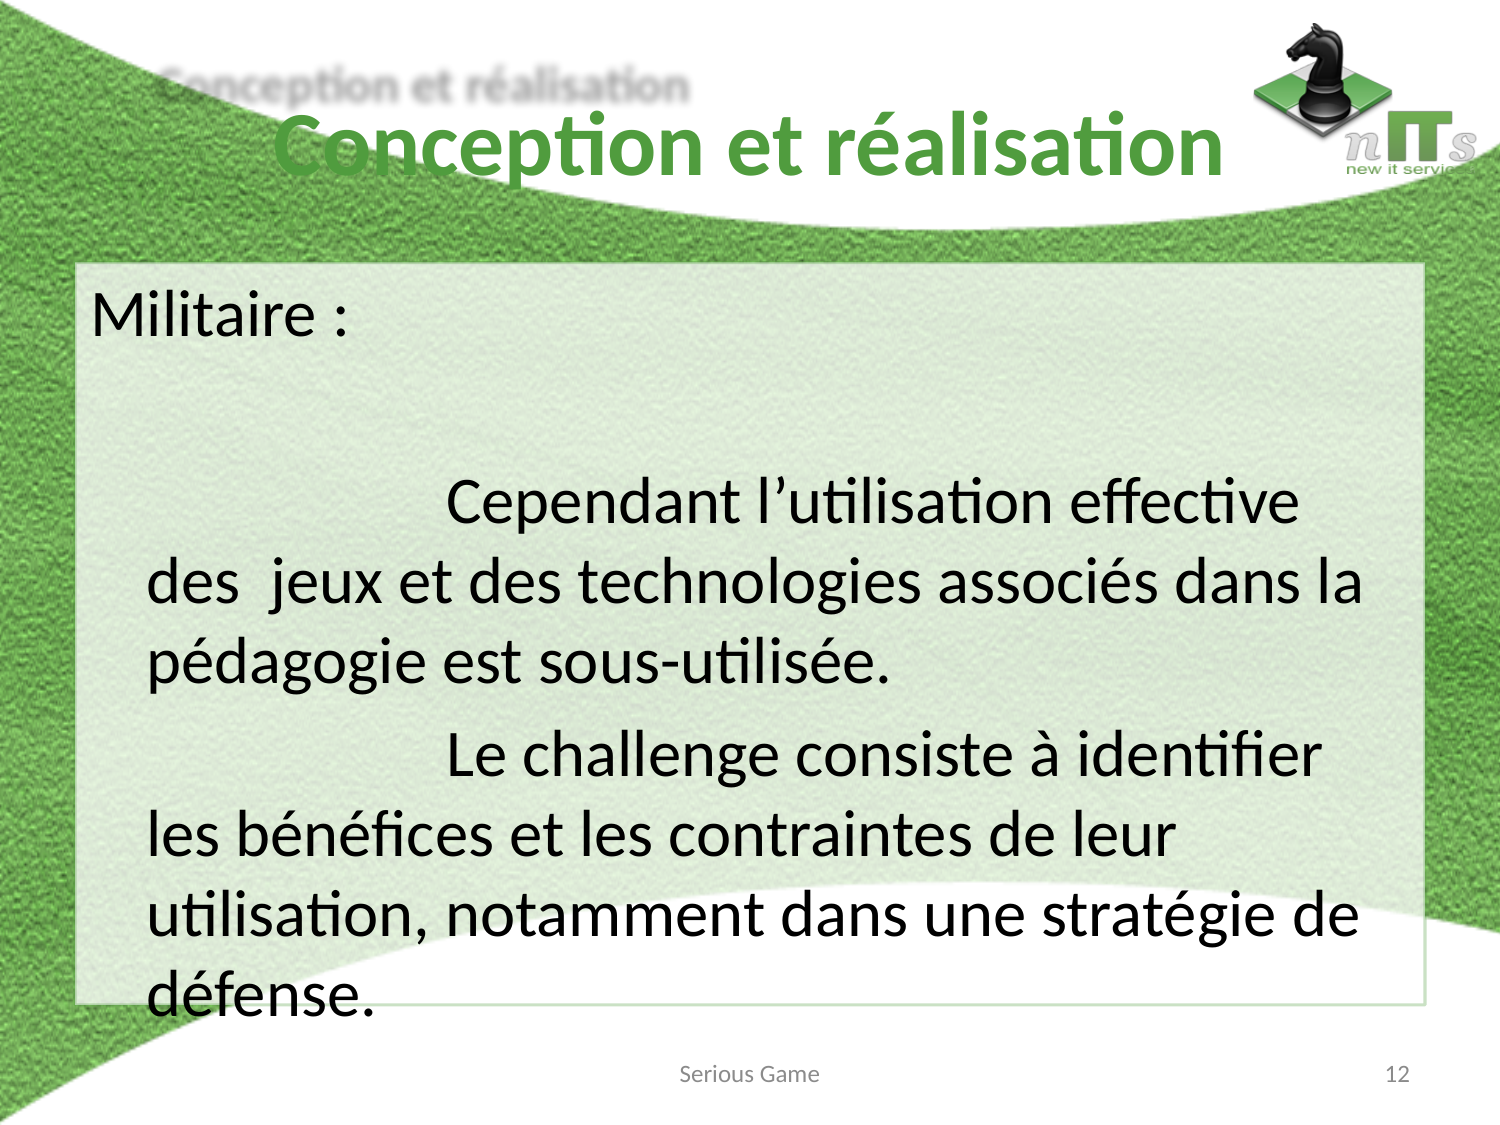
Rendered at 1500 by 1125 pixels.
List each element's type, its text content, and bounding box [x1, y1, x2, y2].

list Militaire : Cependant l’utilisation effective des jeux et des technologies associés dans la pédagogie est sous-utilisée. Le challenge consiste à identifier les bénéfices et les contraintes de leur utilisation, notamment dans une stratégie de défense. [75, 262, 1425, 1005]
footer Serious Game [512, 1042, 988, 1103]
picture [0, 0, 1500, 1125]
title Conception et réalisation [75, 45, 1425, 233]
slide_number 12 [1074, 1042, 1425, 1103]
